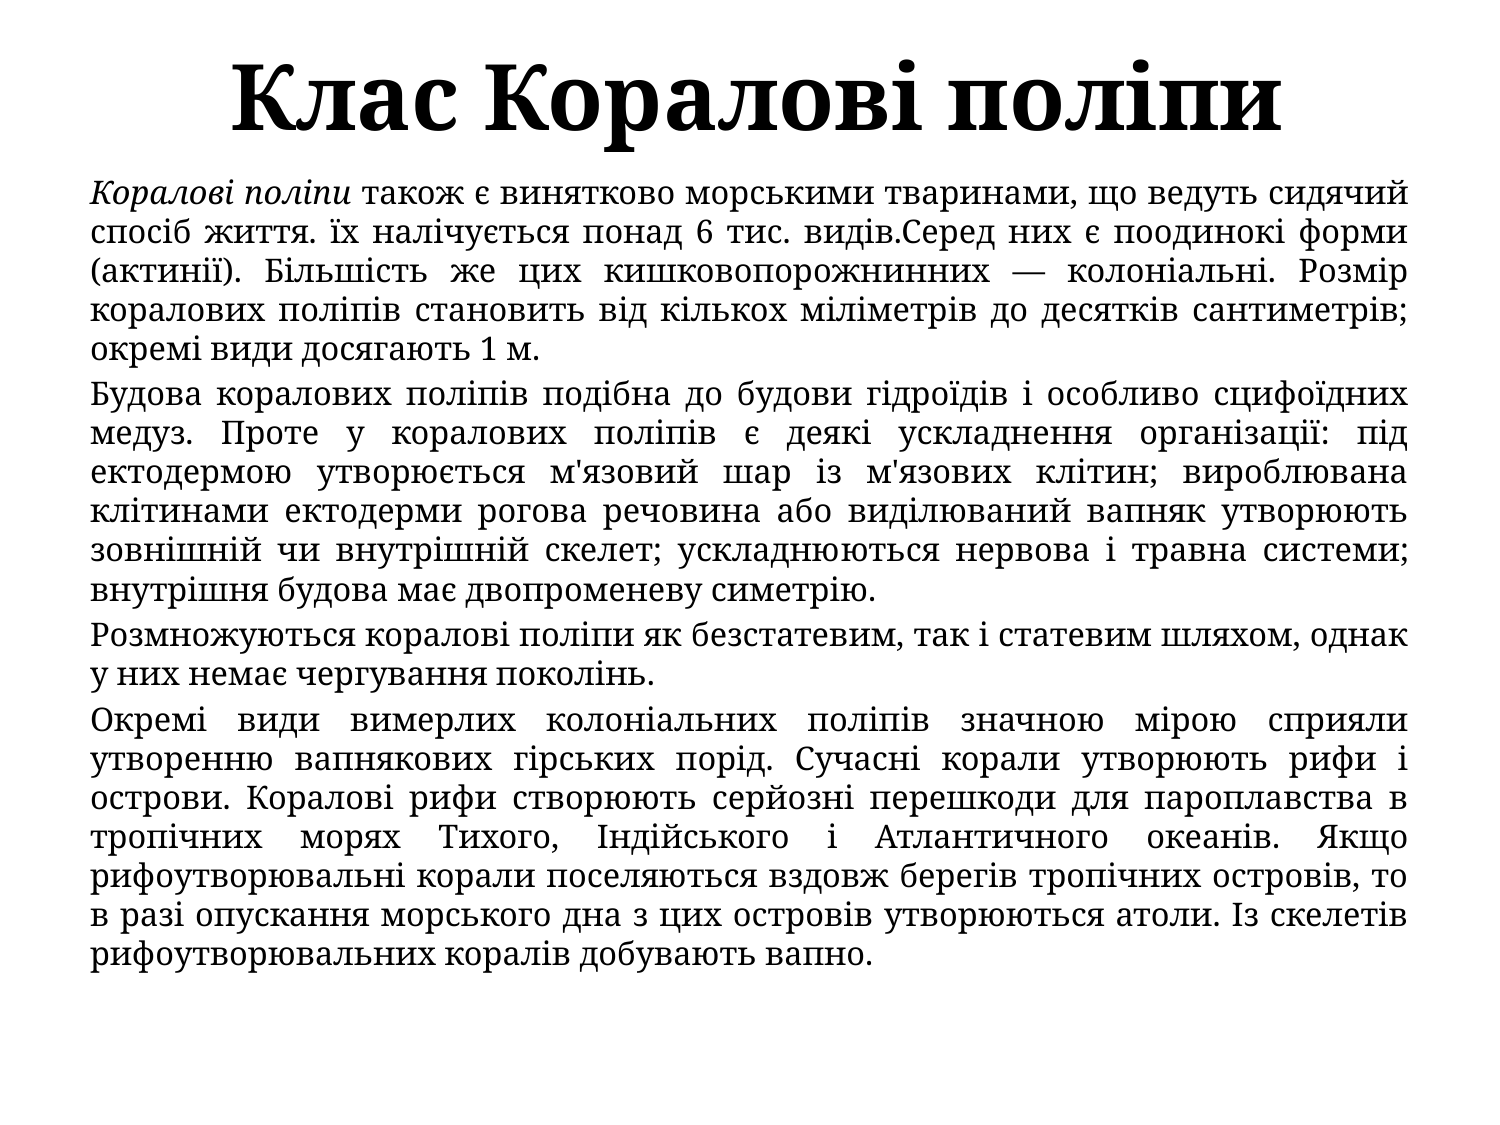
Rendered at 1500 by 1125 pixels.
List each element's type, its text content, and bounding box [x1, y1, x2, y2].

list Коралові поліпи також є винятково морськими тваринами, що ведуть сидячий спосіб життя. їх налічується понад 6 тис. видів.Серед них є поодинокі форми (актинії). Більшість же цих кишковопорожнинних — колоніальні. Розмір коралових поліпів становить від кількох міліметрів до десятків сантиметрів; окремі види досягають 1 м. Будова коралових поліпів подібна до будови гідроїдів і особливо сцифоїдних медуз. Проте у коралових поліпів є деякі ускладнення організації: під ектодермою утворюється м'язовий шар із м'язових клітин; вироблювана клітинами ектодерми рогова речовина або виділюваний вапняк утворюють зовнішній чи внутрішній скелет; ускладню­ються нервова і травна системи; внутрішня будова має двопроменеву симетрію. Розмножуються коралові поліпи як безстатевим, так і статевим шляхом, однак у них немає чергування поколінь. Окремі види вимерлих колоніальних поліпів значною мірою сприяли утворенню вапнякових гірських порід. Сучасні корали утворюють рифи і острови. Коралові рифи створюють серйозні перешкоди для пароплавства в тропічних морях Тихого, Індійського і Атлантичного океанів. Якщо рифоутворювальні корали поселяються вздовж берегів тропічних островів, то в разі опускання морського дна з цих островів утворюються атоли. Із скелетів рифоутворювальних коралів добувають вапно. [75, 164, 1425, 1005]
title Клас Коралові поліпи [82, 0, 1432, 188]
